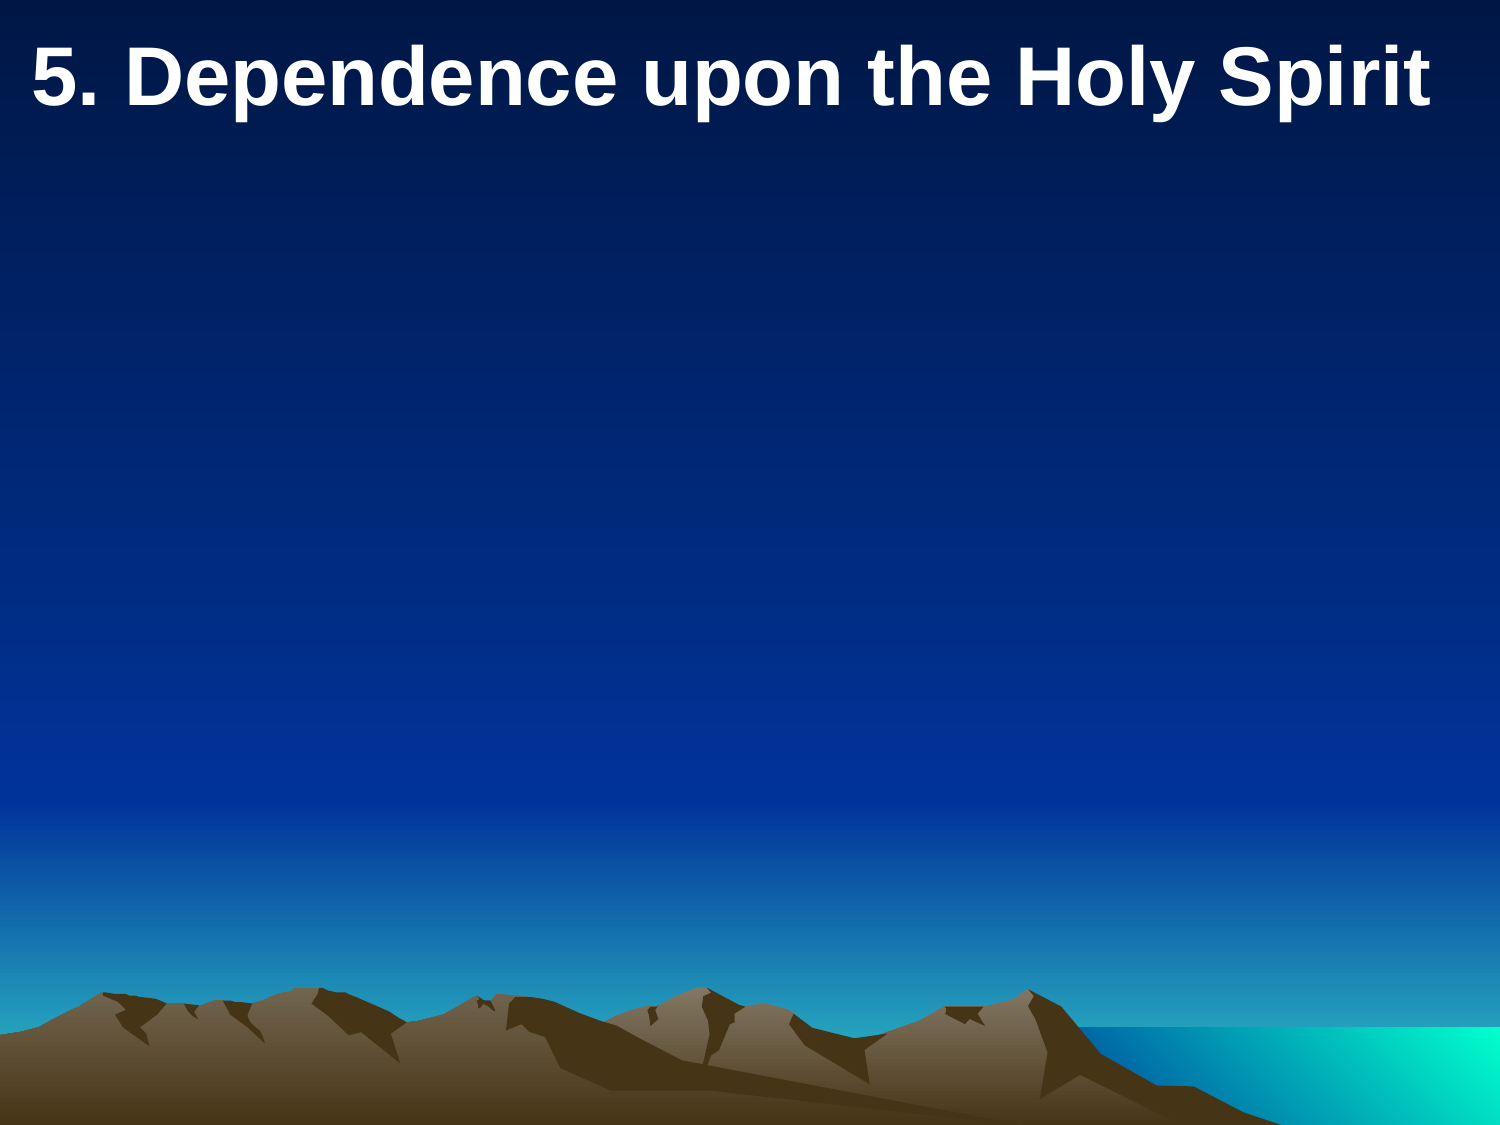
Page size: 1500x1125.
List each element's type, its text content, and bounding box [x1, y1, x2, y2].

text_box 5. Dependence upon the Holy Spirit [12, 14, 1475, 230]
